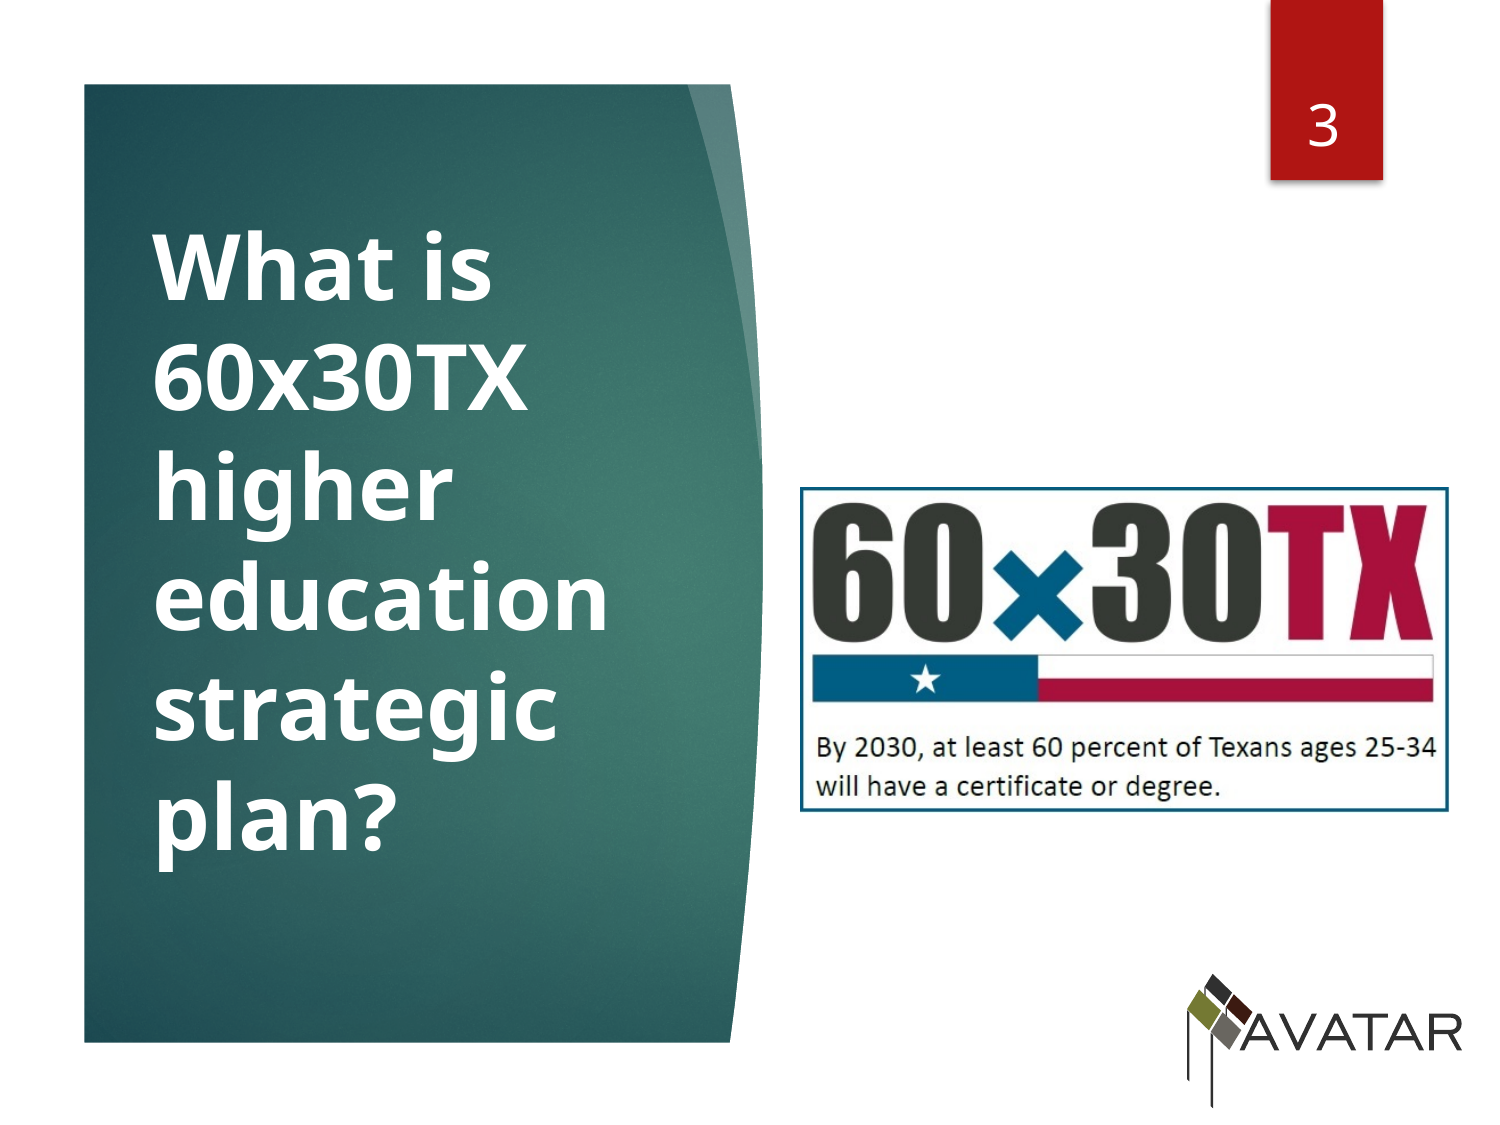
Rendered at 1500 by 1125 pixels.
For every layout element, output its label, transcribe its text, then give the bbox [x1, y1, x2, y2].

slide_number 3 [1259, 48, 1390, 175]
picture [799, 487, 1451, 813]
title What is 60x30TX higher education strategic plan? [137, 212, 651, 866]
